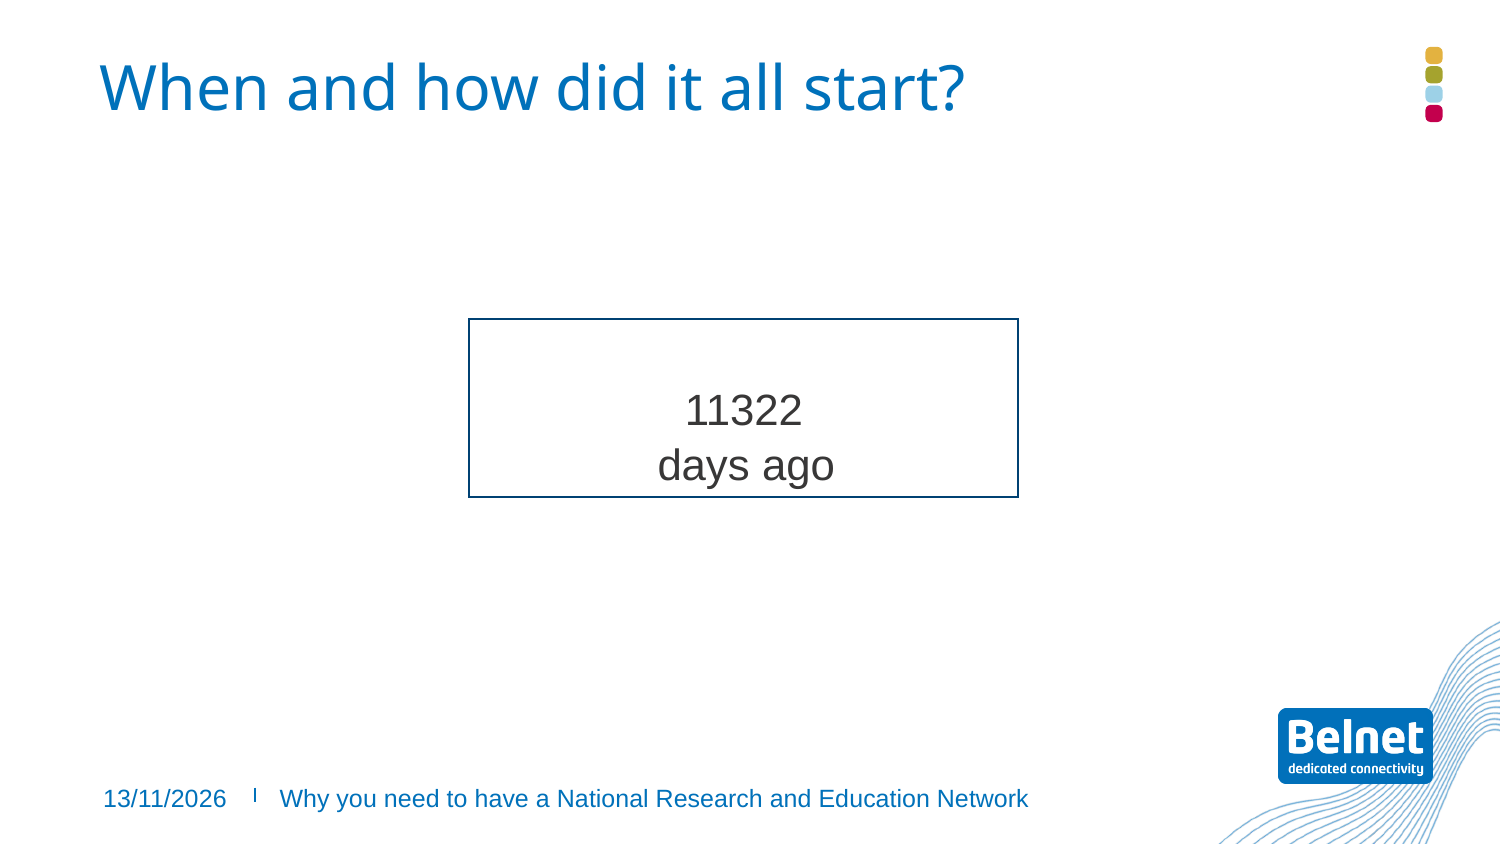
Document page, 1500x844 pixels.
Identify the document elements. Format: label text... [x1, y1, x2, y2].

picture [1126, 539, 1500, 844]
title When and how did it all start? [99, 56, 1394, 172]
text_box 11322 [468, 318, 1019, 498]
text_box days ago [642, 429, 851, 497]
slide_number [103, 782, 244, 813]
footer Why you need to have a National Research and Education Network [279, 782, 1060, 822]
